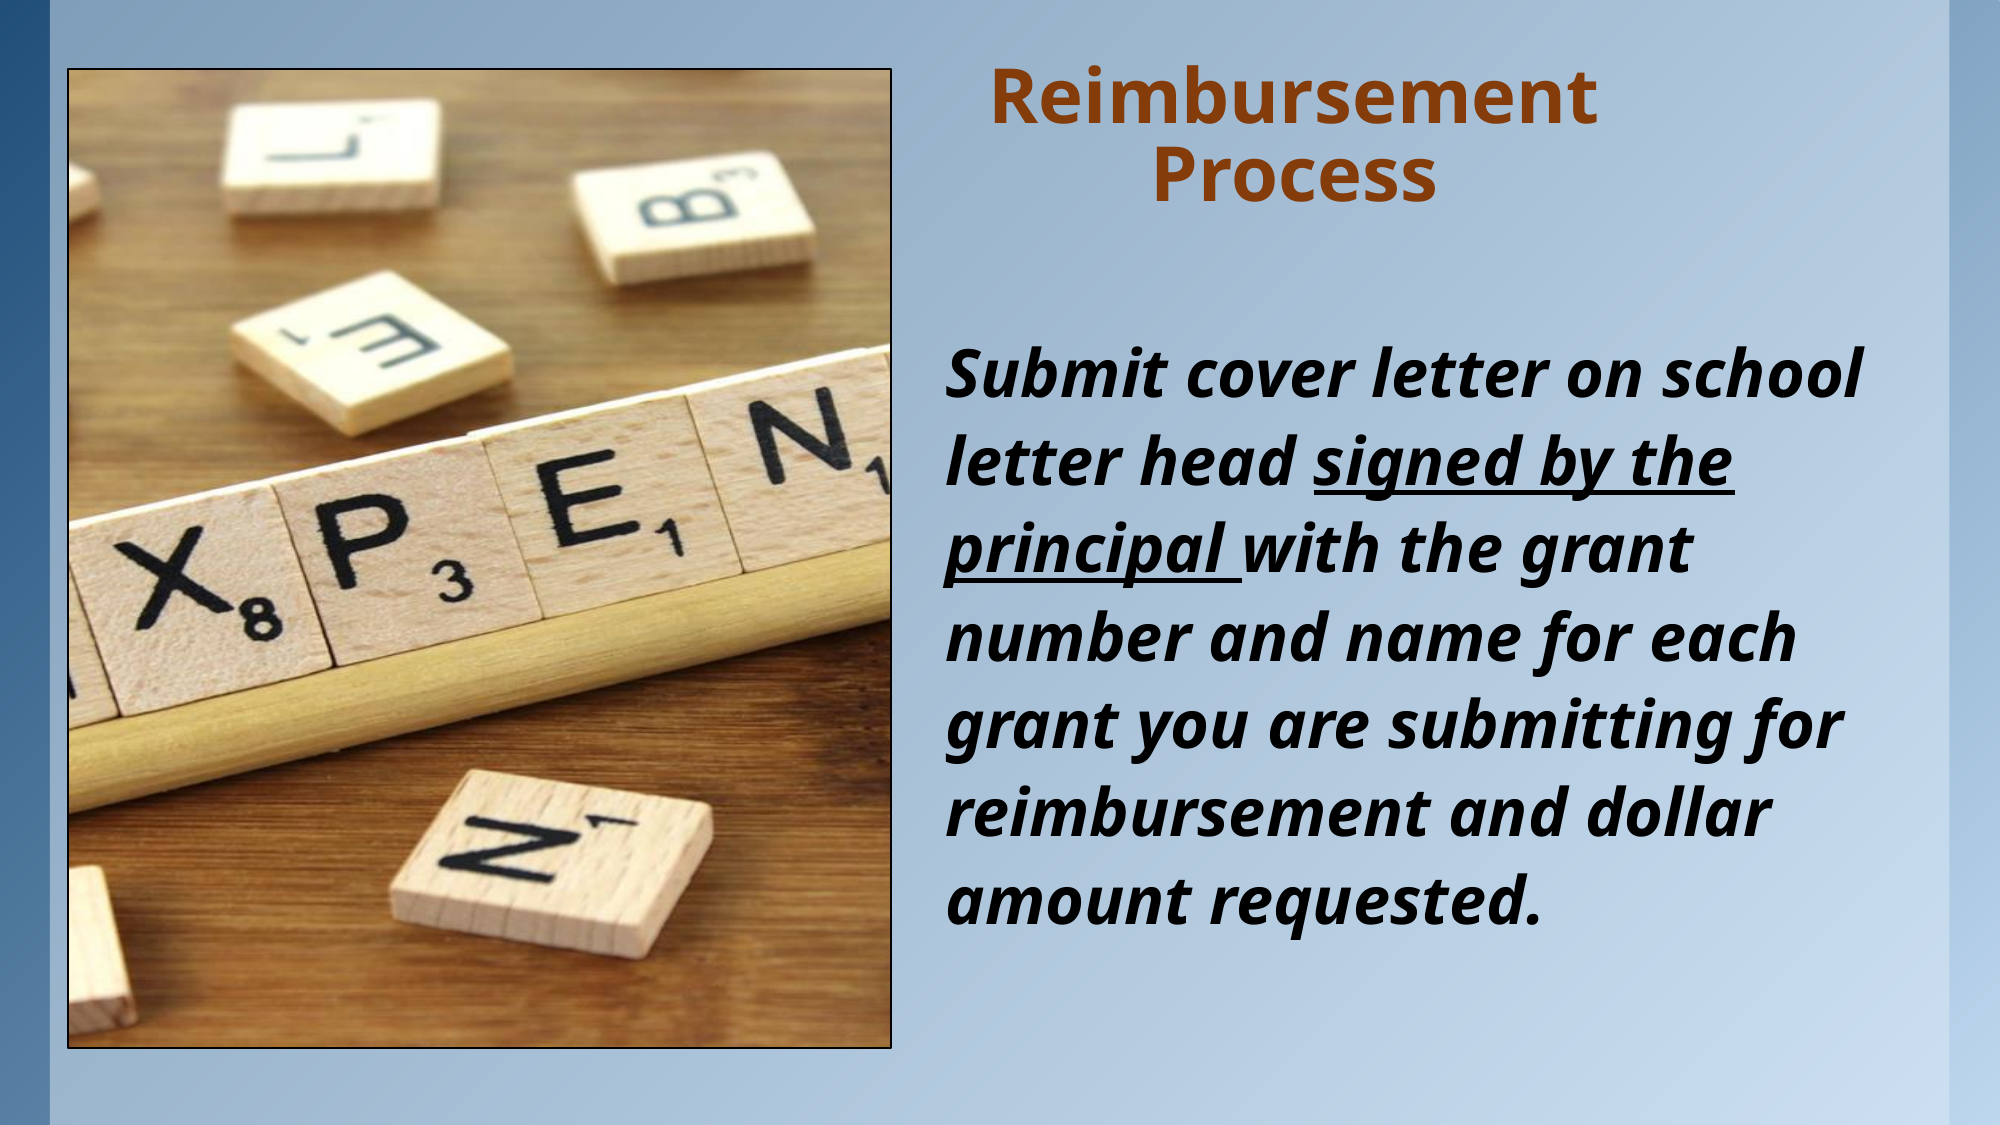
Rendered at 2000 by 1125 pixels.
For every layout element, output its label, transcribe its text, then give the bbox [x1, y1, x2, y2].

title Reimbursement Process [949, 50, 1640, 227]
list Submit cover letter on school letter head signed by the principal with the grant number and name for each grant you are submitting for reimbursement and dollar amount requested. [924, 312, 1931, 1113]
picture [68, 70, 891, 1048]
